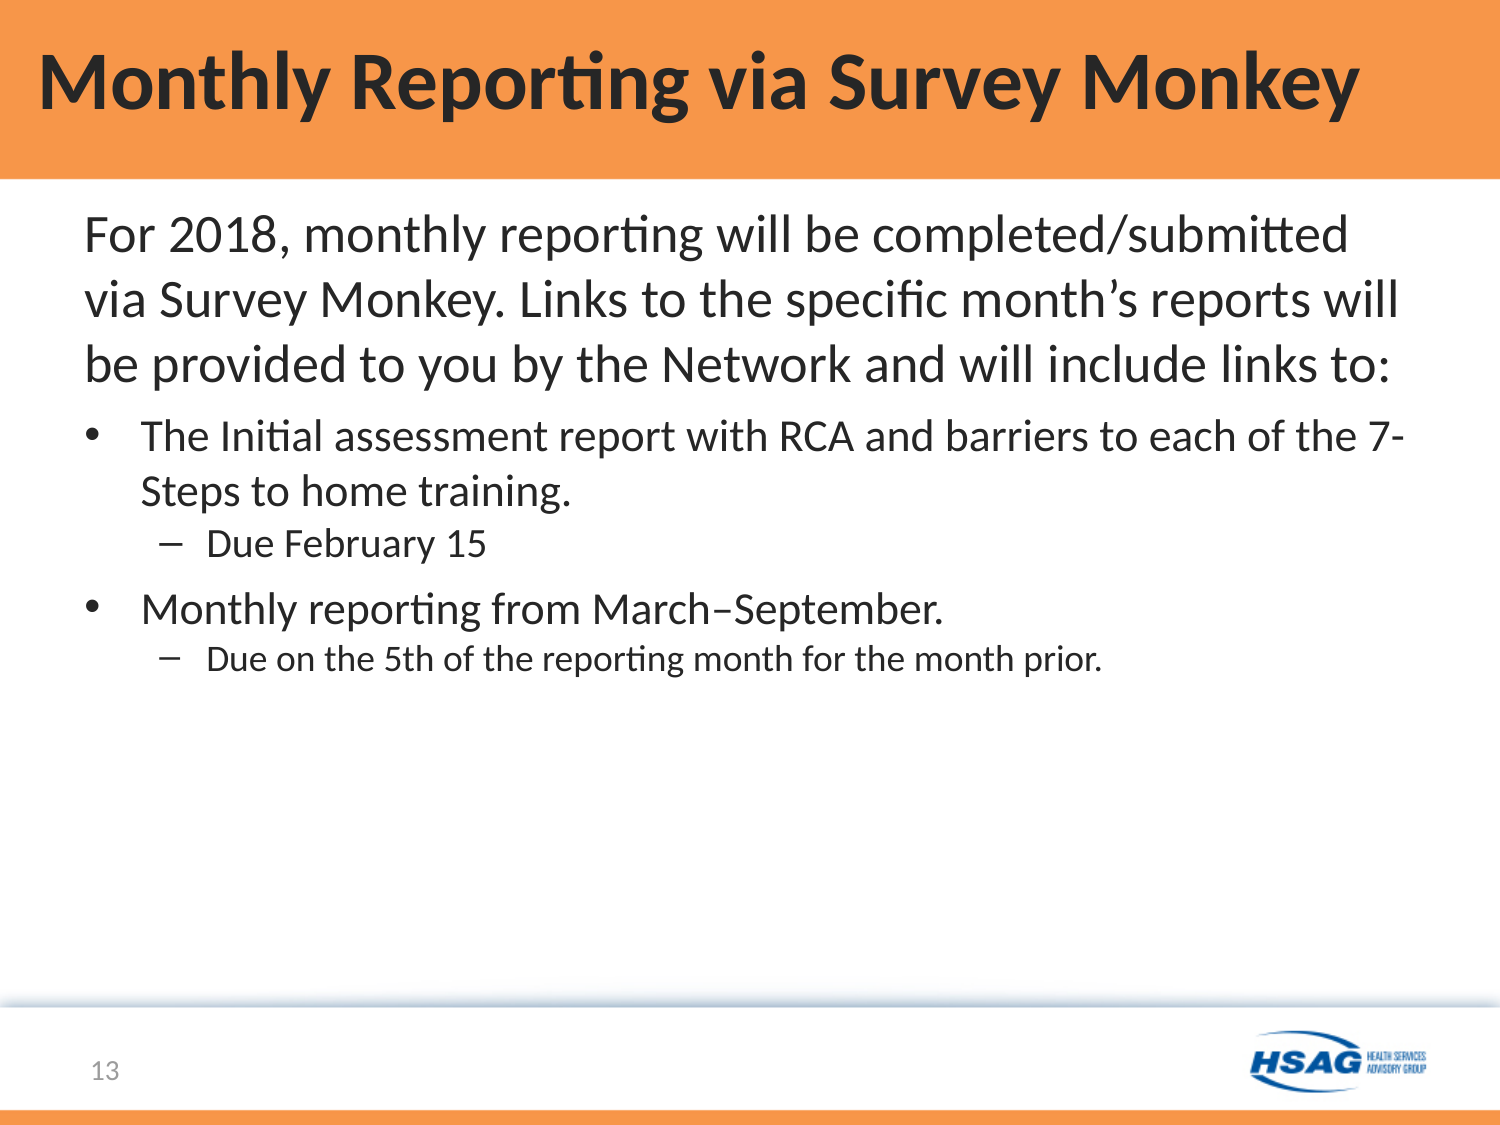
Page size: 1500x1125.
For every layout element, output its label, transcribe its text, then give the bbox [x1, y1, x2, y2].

title Monthly Reporting via Survey Monkey [37, 0, 1463, 175]
slide_number 13 [75, 1025, 200, 1113]
list For 2018, monthly reporting will be completed/submitted via Survey Monkey. Links to the specific month’s reports will be provided to you by the Network and will include links to: The Initial assessment report with RCA and barriers to each of the 7-Steps to home training. Due February 15 Monthly reporting from March–September. Due on the 5th of the reporting month for the month prior. [69, 190, 1432, 1004]
picture [0, 0, 1500, 1125]
